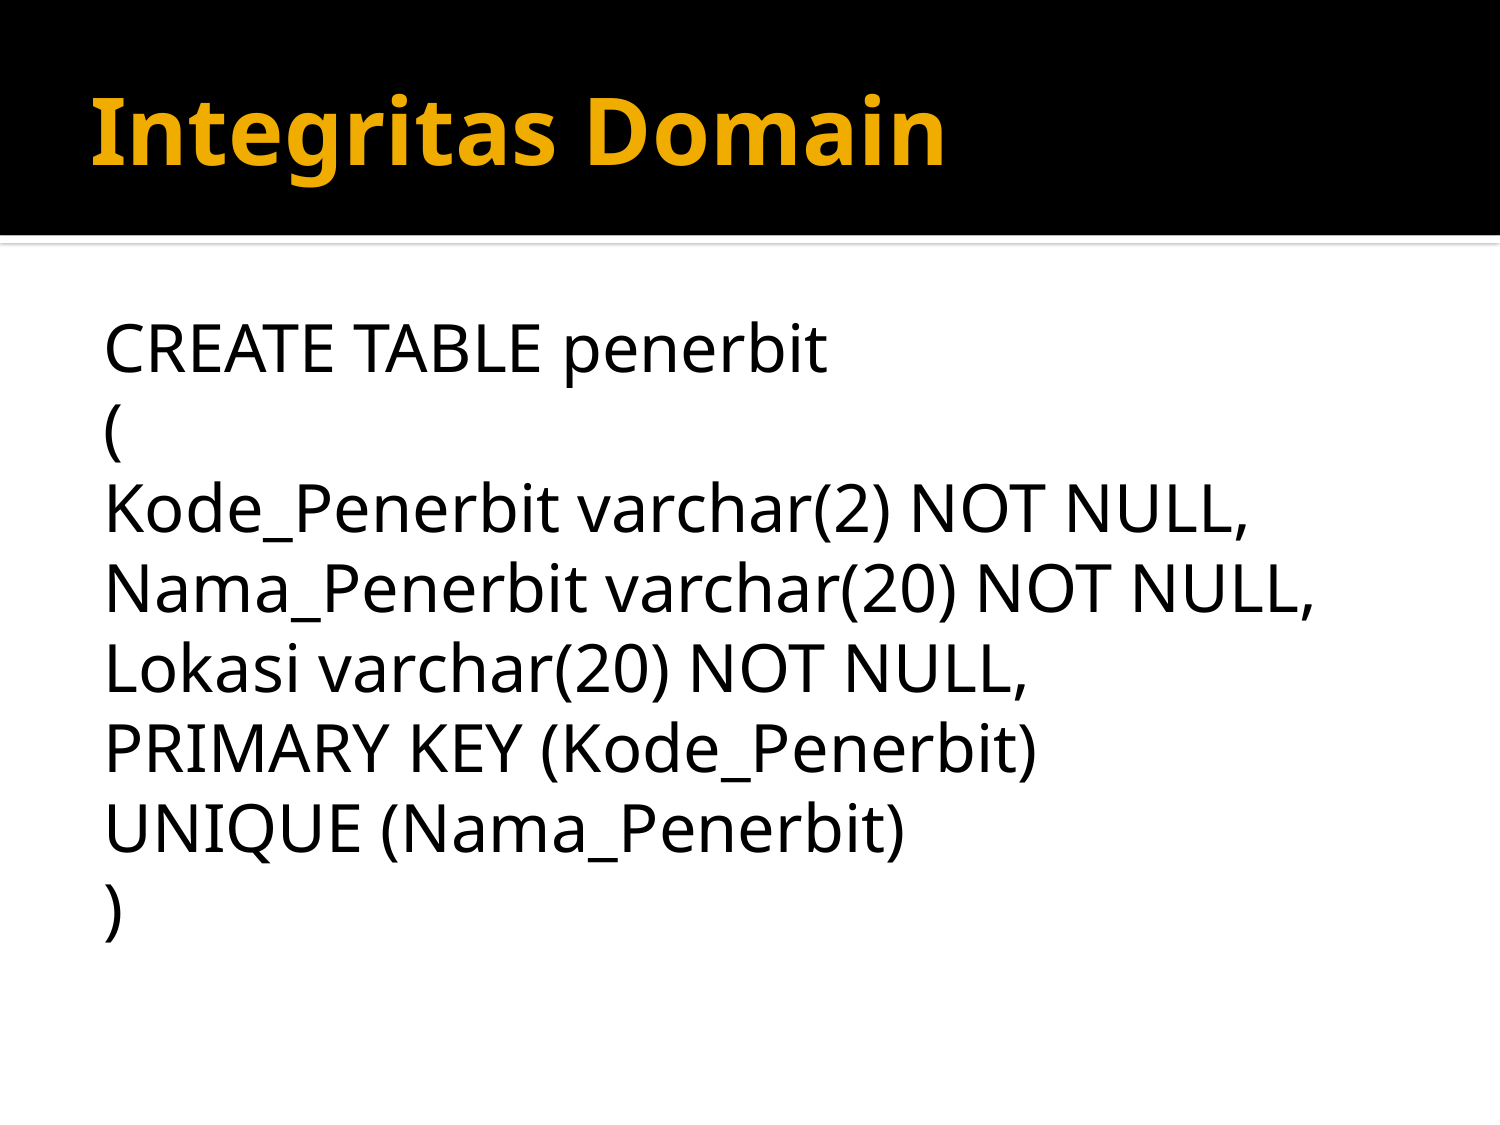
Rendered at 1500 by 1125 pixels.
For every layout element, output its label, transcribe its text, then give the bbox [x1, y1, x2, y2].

list CREATE TABLE penerbit ( Kode_Penerbit varchar(2) NOT NULL, Nama_Penerbit varchar(20) NOT NULL, Lokasi varchar(20) NOT NULL, PRIMARY KEY (Kode_Penerbit) UNIQUE (Nama_Penerbit) ) [75, 291, 1425, 1050]
title Integritas Domain [75, 25, 1425, 231]
